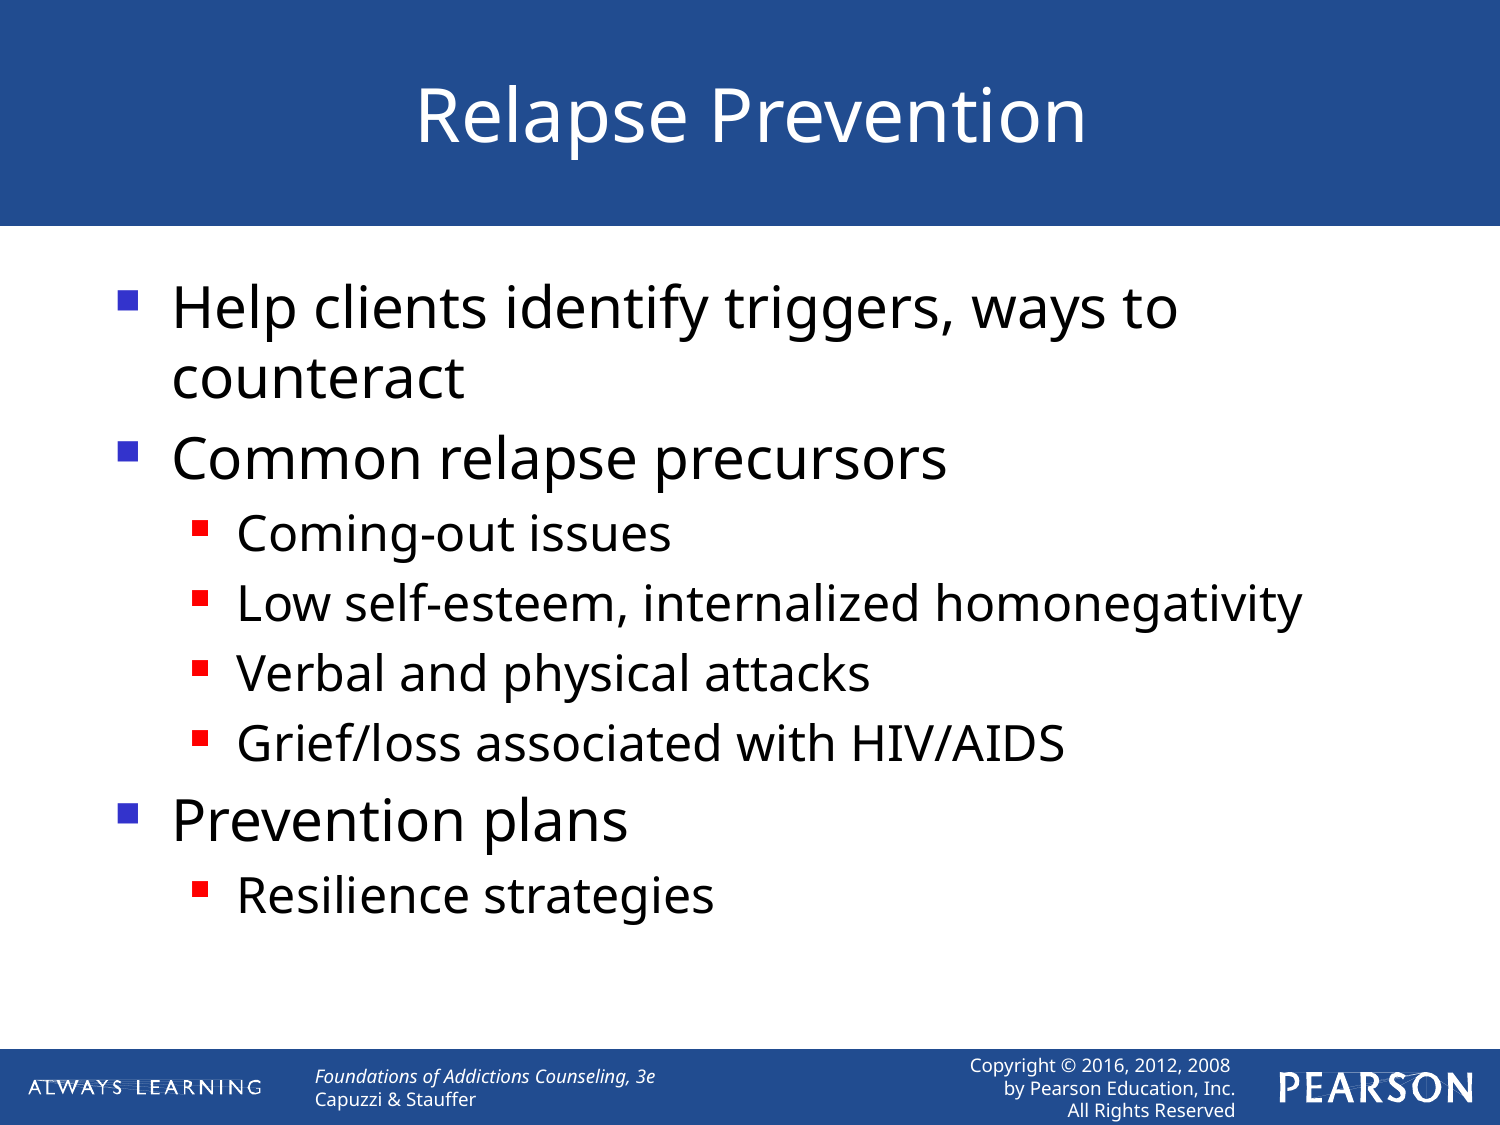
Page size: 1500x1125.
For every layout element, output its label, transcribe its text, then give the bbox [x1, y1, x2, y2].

text_box Help clients identify triggers, ways to counteract Common relapse precursors Coming-out issues Low self-esteem, internalized homonegativity Verbal and physical attacks Grief/loss associated with HIV/AIDS Prevention plans Resilience strategies [99, 262, 1450, 938]
text_box [290, 1049, 299, 1125]
picture [0, 1049, 290, 1125]
text_box Copyright © 2016, 2012, 2008 by Pearson Education, Inc. All Rights Reserved [737, 1049, 1248, 1125]
text_box Foundations of Addictions Counseling, 3e Capuzzi & Stauffer [299, 1049, 737, 1125]
title Relapse Prevention [0, 0, 1500, 226]
picture [1249, 1049, 1500, 1125]
